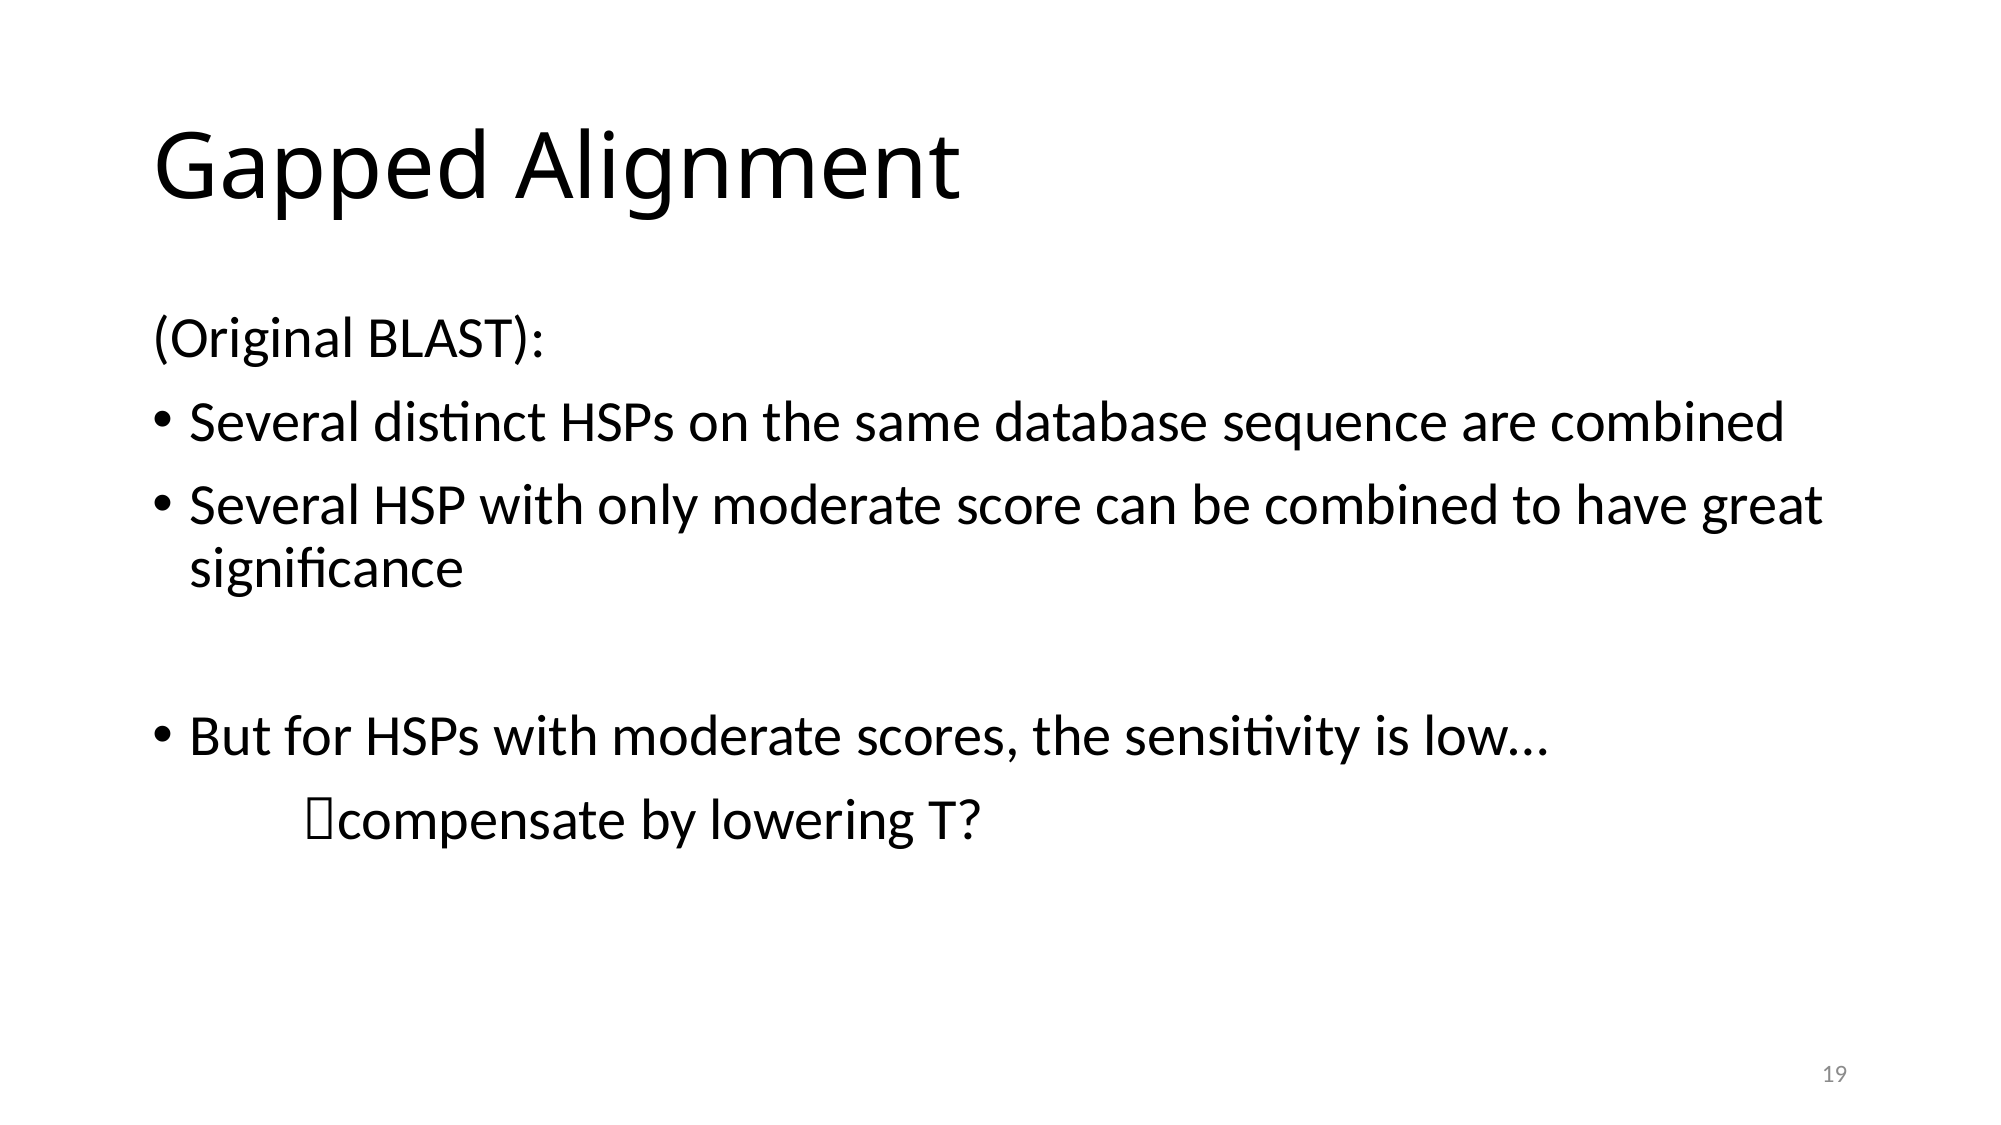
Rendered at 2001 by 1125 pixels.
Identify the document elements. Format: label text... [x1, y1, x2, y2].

list (Original BLAST): Several distinct HSPs on the same database sequence are combined Several HSP with only moderate score can be combined to have great significance But for HSPs with moderate scores, the sensitivity is low… compensate by lowering T? [137, 299, 1863, 1014]
title Gapped Alignment [137, 59, 1863, 278]
slide_number 19 [1412, 1042, 1863, 1103]
